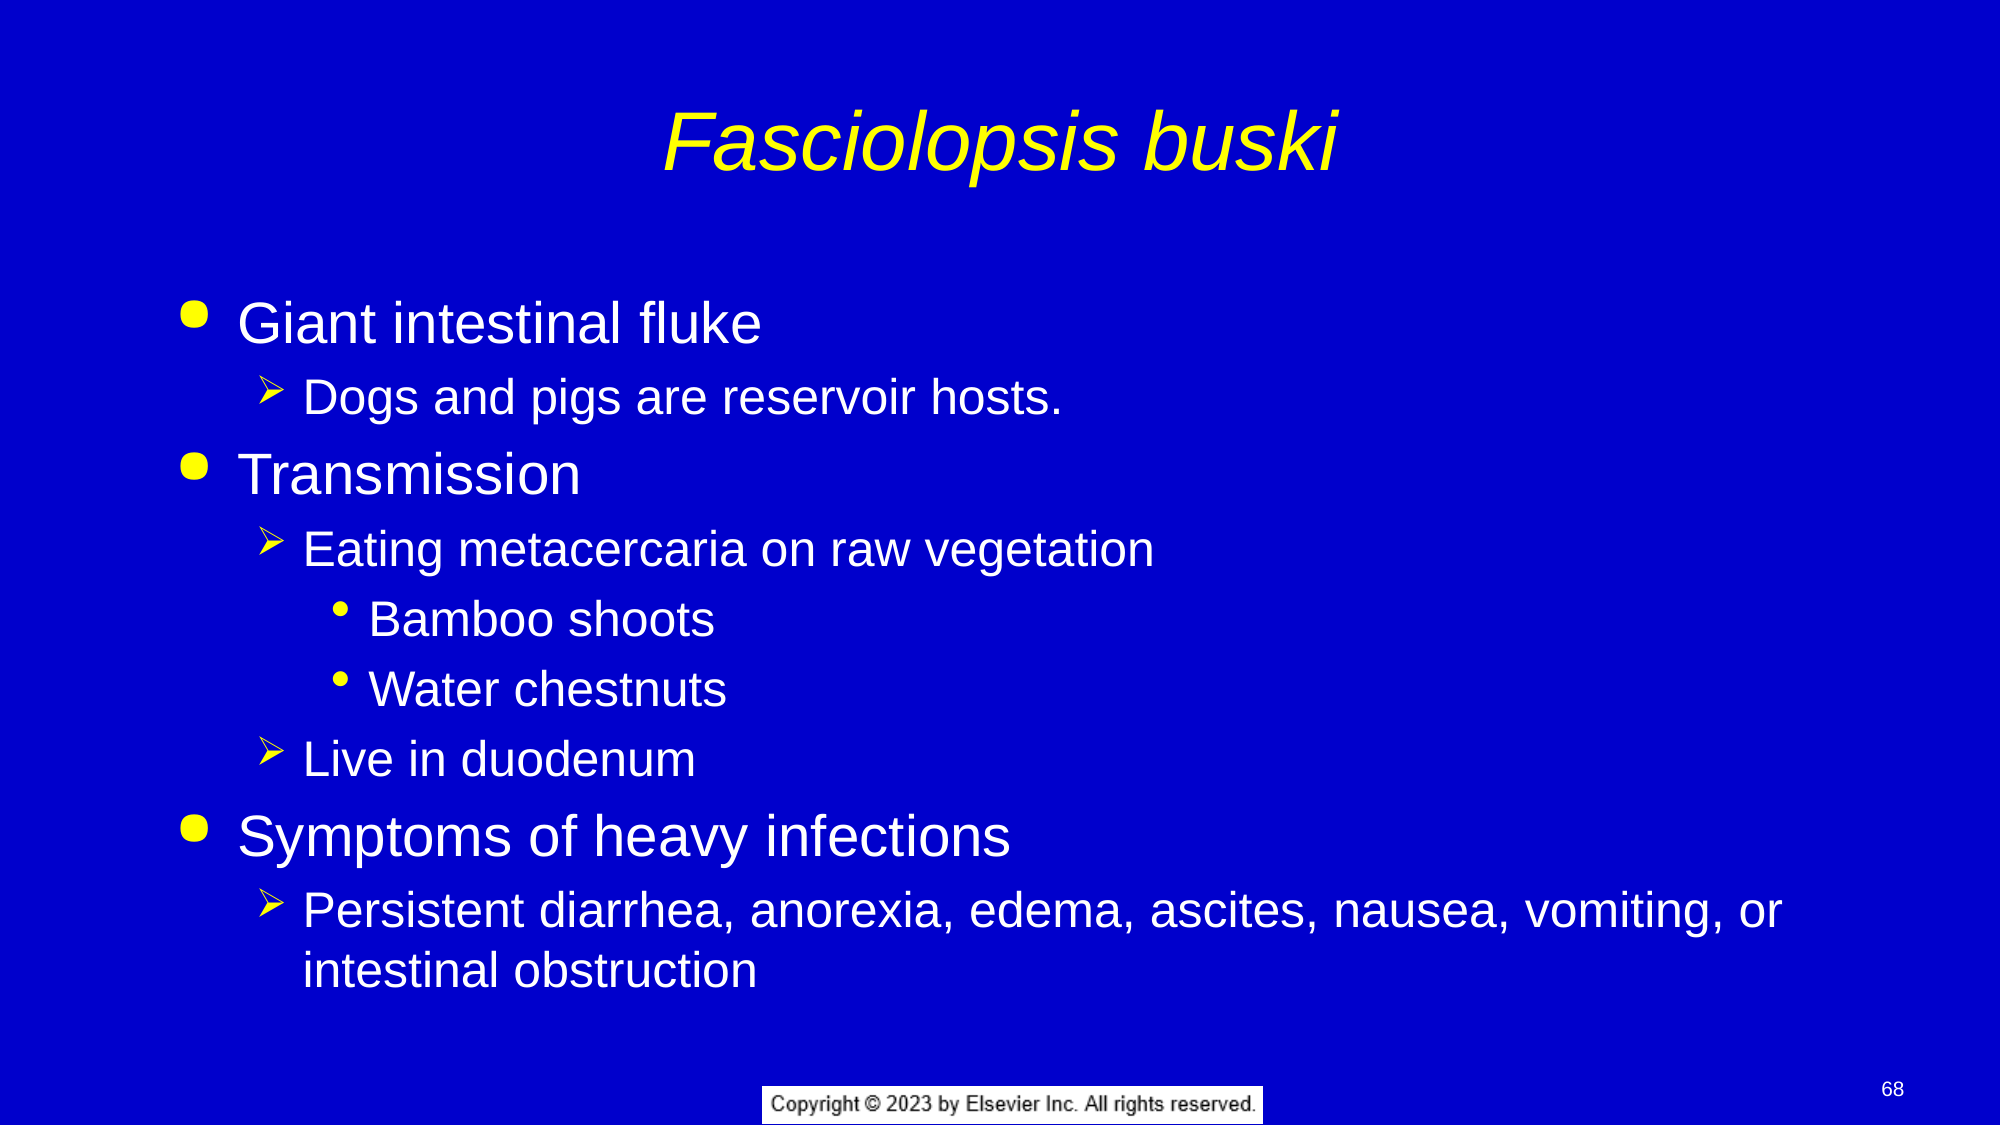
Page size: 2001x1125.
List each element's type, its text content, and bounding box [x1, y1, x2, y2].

title Fasciolopsis buski [149, 37, 1851, 238]
picture [762, 1086, 1263, 1124]
list Giant intestinal fluke Dogs and pigs are reservoir hosts. Transmission Eating metacercaria on raw vegetation Bamboo shoots Water chestnuts Live in duodenum Symptoms of heavy infections Persistent diarrhea, anorexia, edema, ascites, nausea, vomiting, or intestinal obstruction [165, 276, 1835, 1037]
